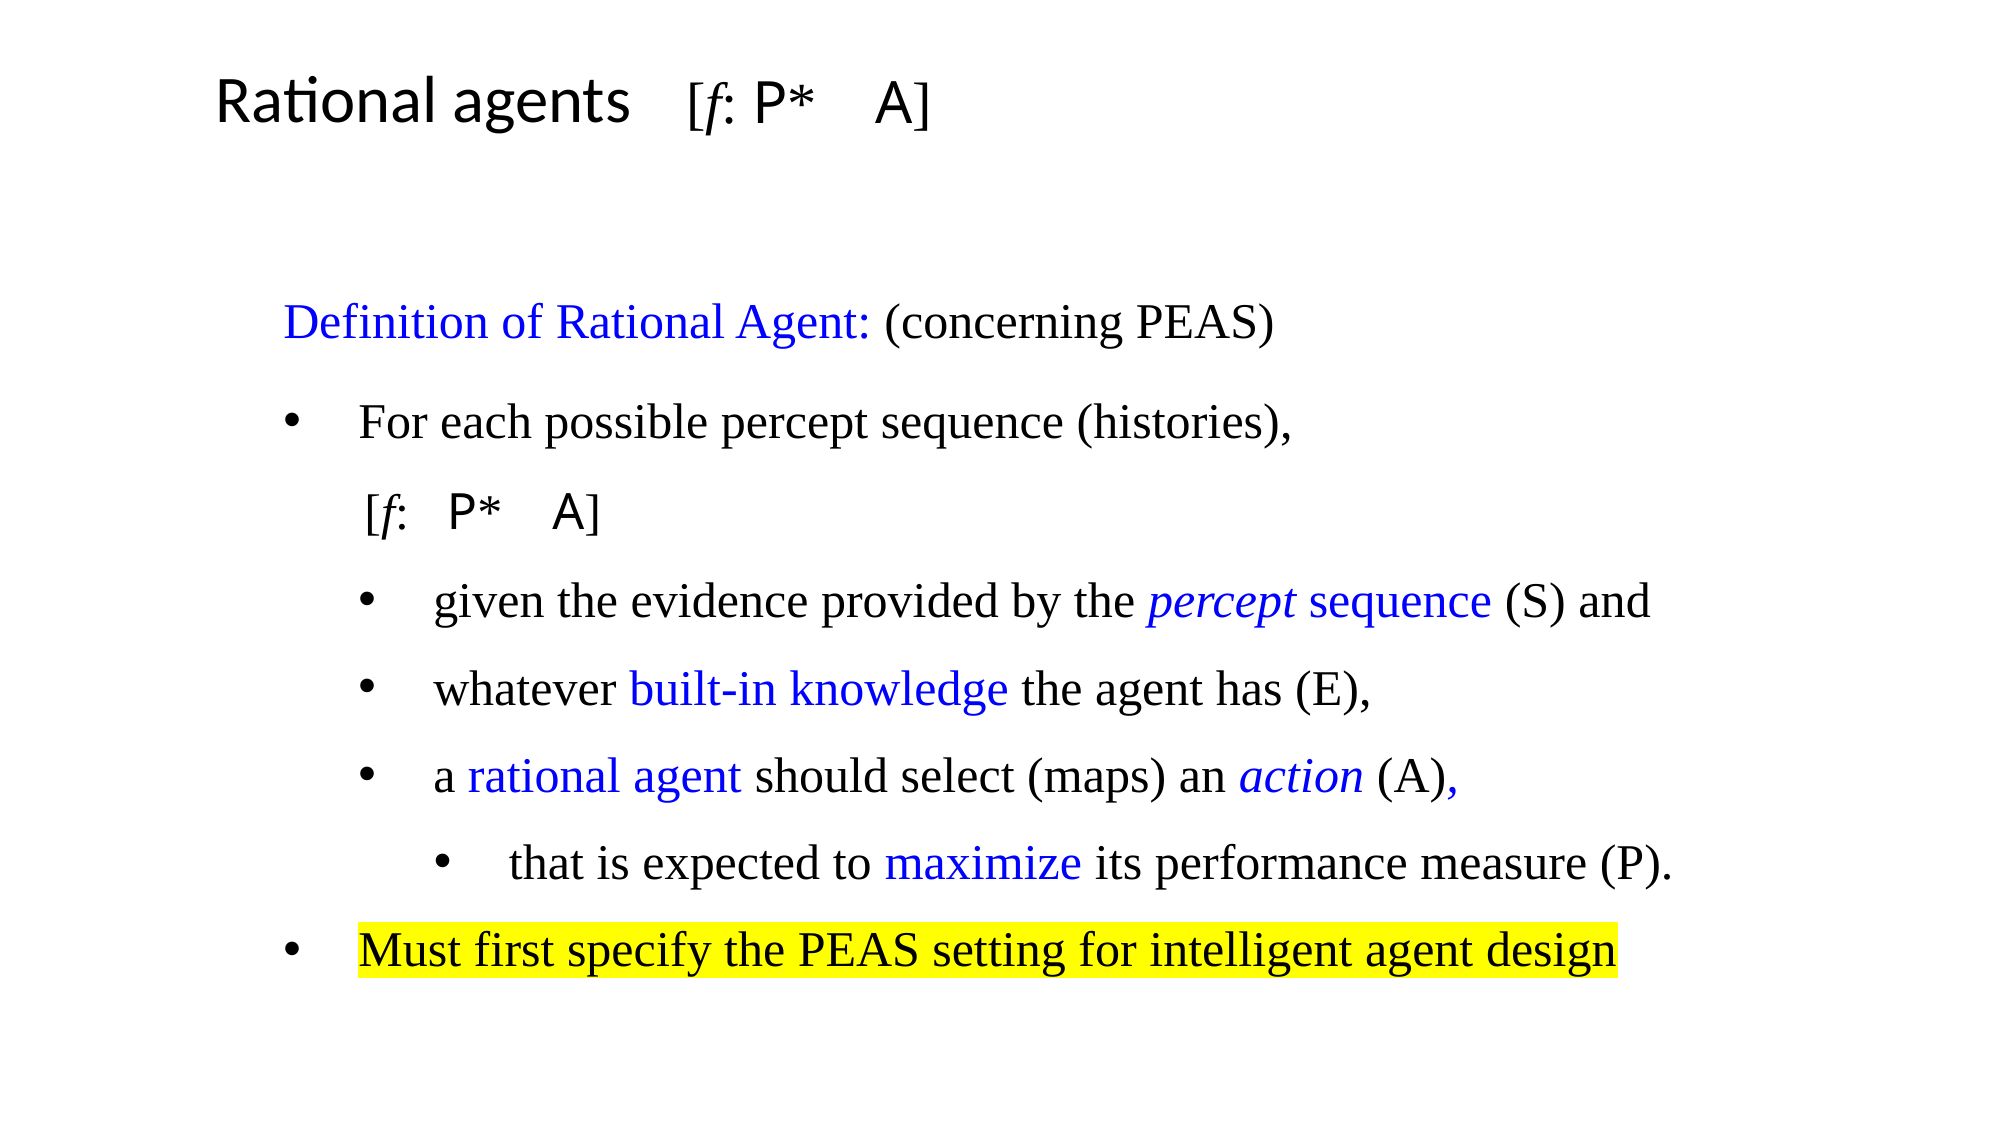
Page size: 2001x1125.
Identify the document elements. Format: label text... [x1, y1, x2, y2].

title Rational agents [200, 7, 1172, 195]
